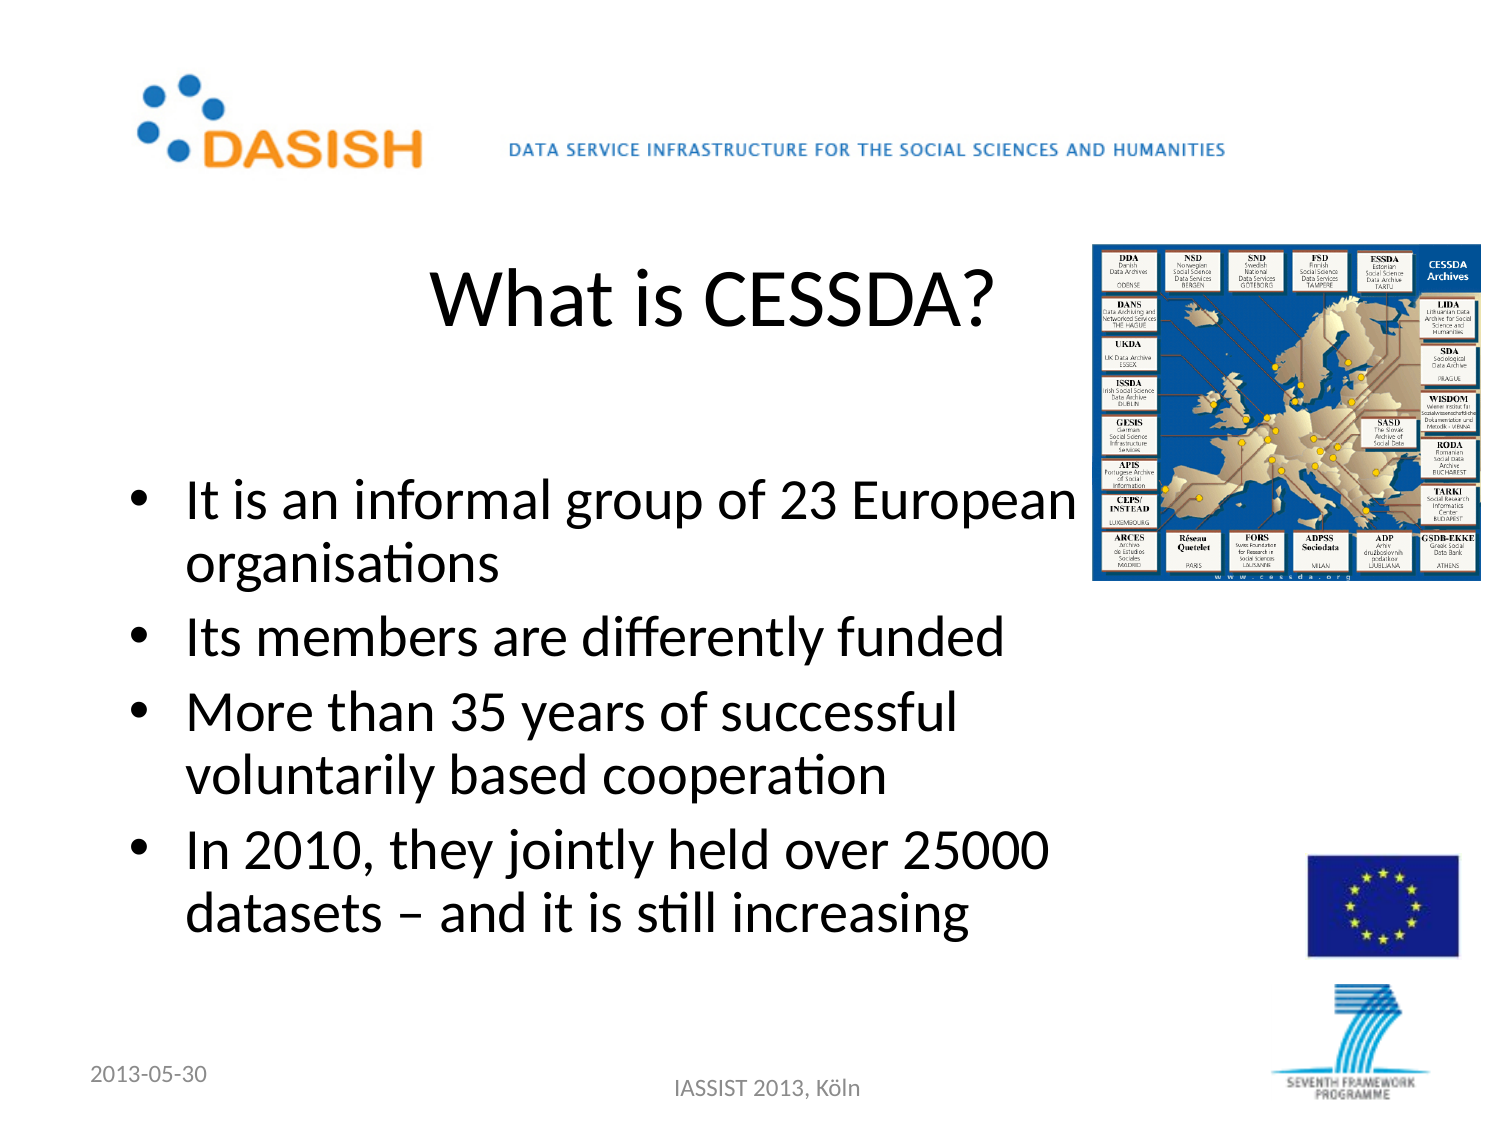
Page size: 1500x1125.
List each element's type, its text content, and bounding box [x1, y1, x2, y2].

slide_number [75, 1042, 425, 1103]
footer IASSIST 2013, Köln [513, 1046, 1022, 1125]
picture [1092, 244, 1481, 581]
title What is CESSDA? [45, 231, 1384, 355]
picture [104, 61, 1271, 187]
list It is an informal group of 23 European organisations Its members are differently funded More than 35 years of successful voluntarily based cooperation In 2010, they jointly held over 25000 datasets – and it is still increasing [114, 461, 1096, 1019]
picture [1304, 852, 1462, 960]
